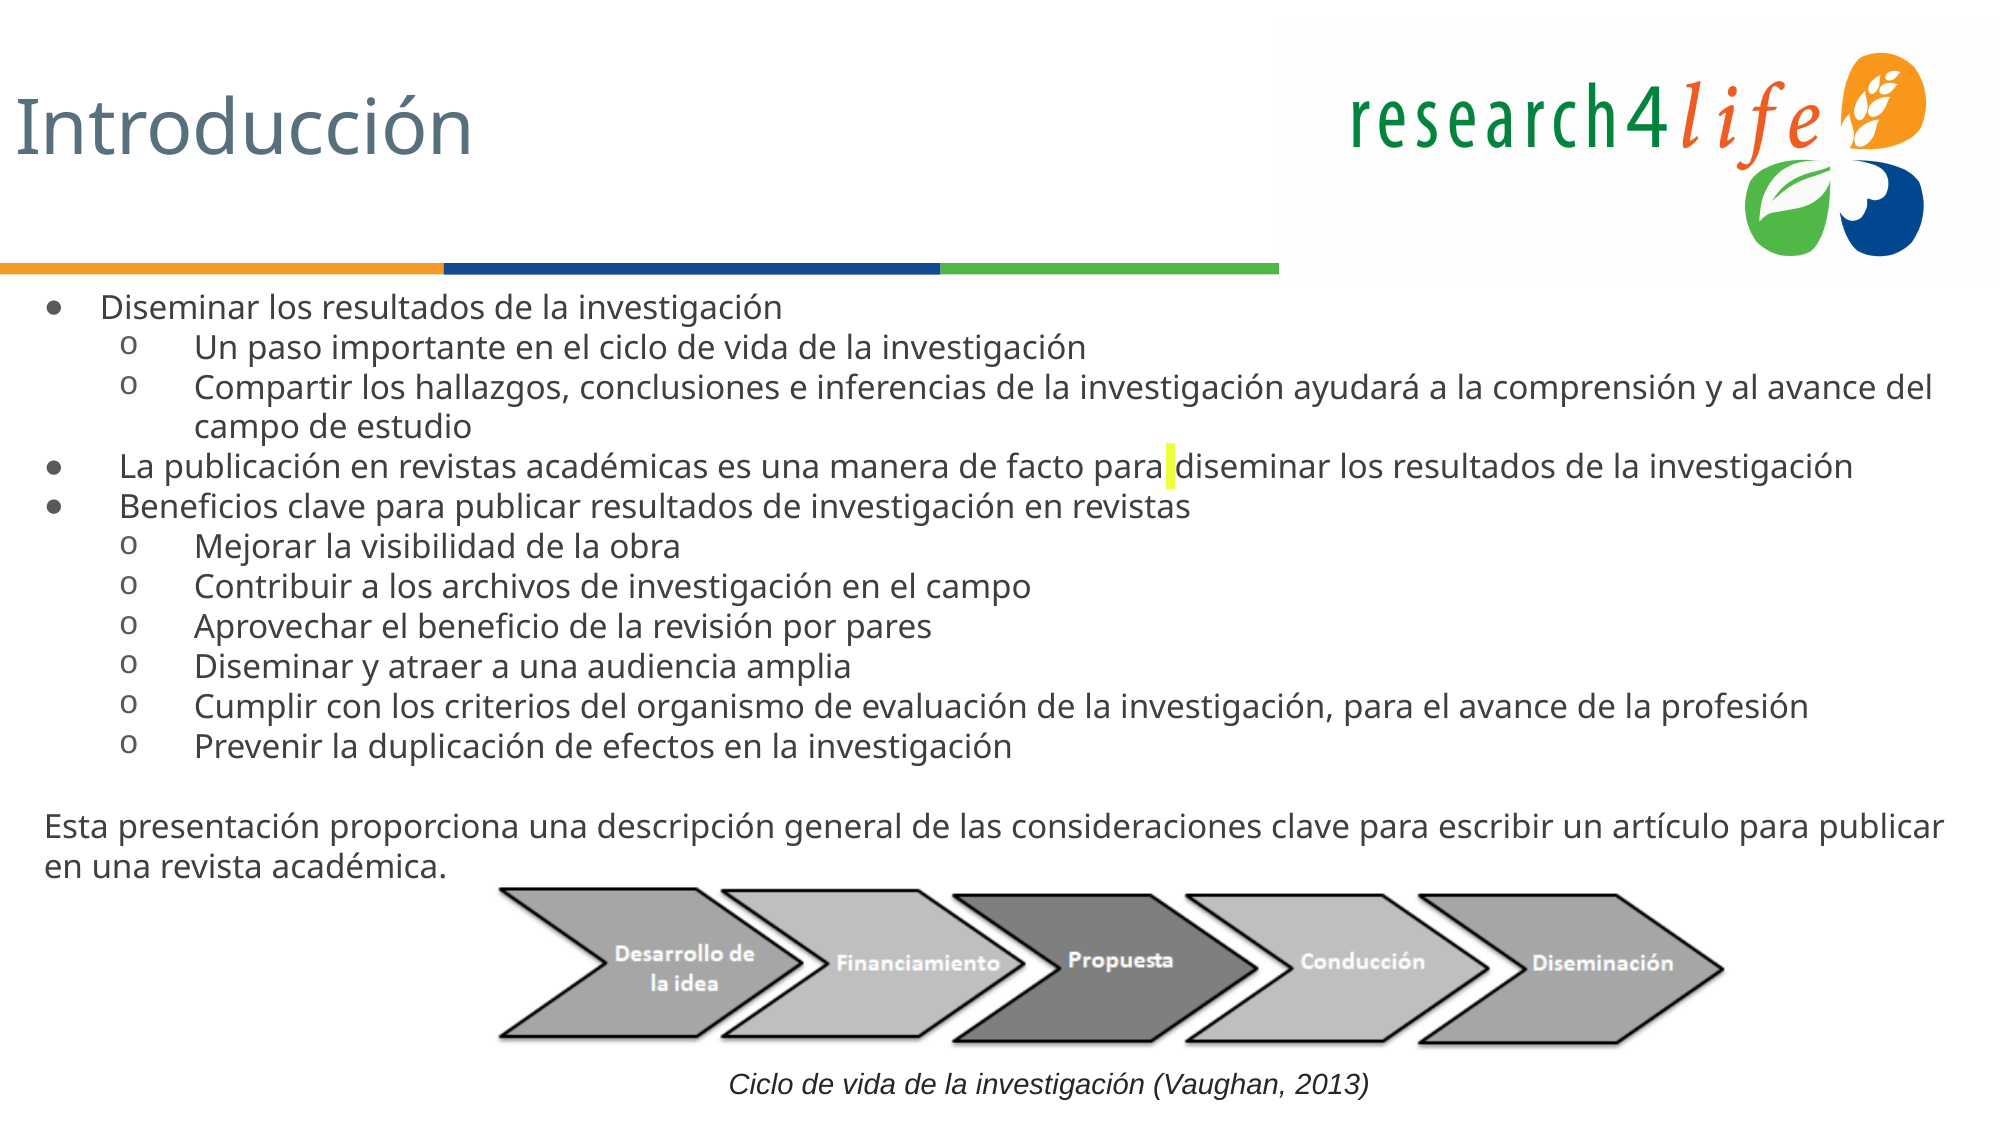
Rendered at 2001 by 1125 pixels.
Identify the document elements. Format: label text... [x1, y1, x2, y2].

list Diseminar los resultados de la investigación Un paso importante en el ciclo de vida de la investigación Compartir los hallazgos, conclusiones e inferencias de la investigación ayudará a la comprensión y al avance del campo de estudio La publicación en revistas académicas es una manera de facto para diseminar los resultados de la investigación Beneficios clave para publicar resultados de investigación en revistas Mejorar la visibilidad de la obra Contribuir a los archivos de investigación en el campo Aprovechar el beneficio de la revisión por pares Diseminar y atraer a una audiencia amplia Cumplir con los criterios del organismo de evaluación de la investigación, para el avance de la profesión Prevenir la duplicación de efectos en la investigación Esta presentación proporciona una descripción general de las consideraciones clave para escribir un artículo para publicar en una revista académica. [26, 278, 1972, 892]
title Introducción [0, 80, 1318, 241]
picture [1279, 22, 2000, 285]
text_box Ciclo de vida de la investigación (Vaughan, 2013) [713, 1073, 1389, 1108]
picture [487, 871, 1737, 1065]
